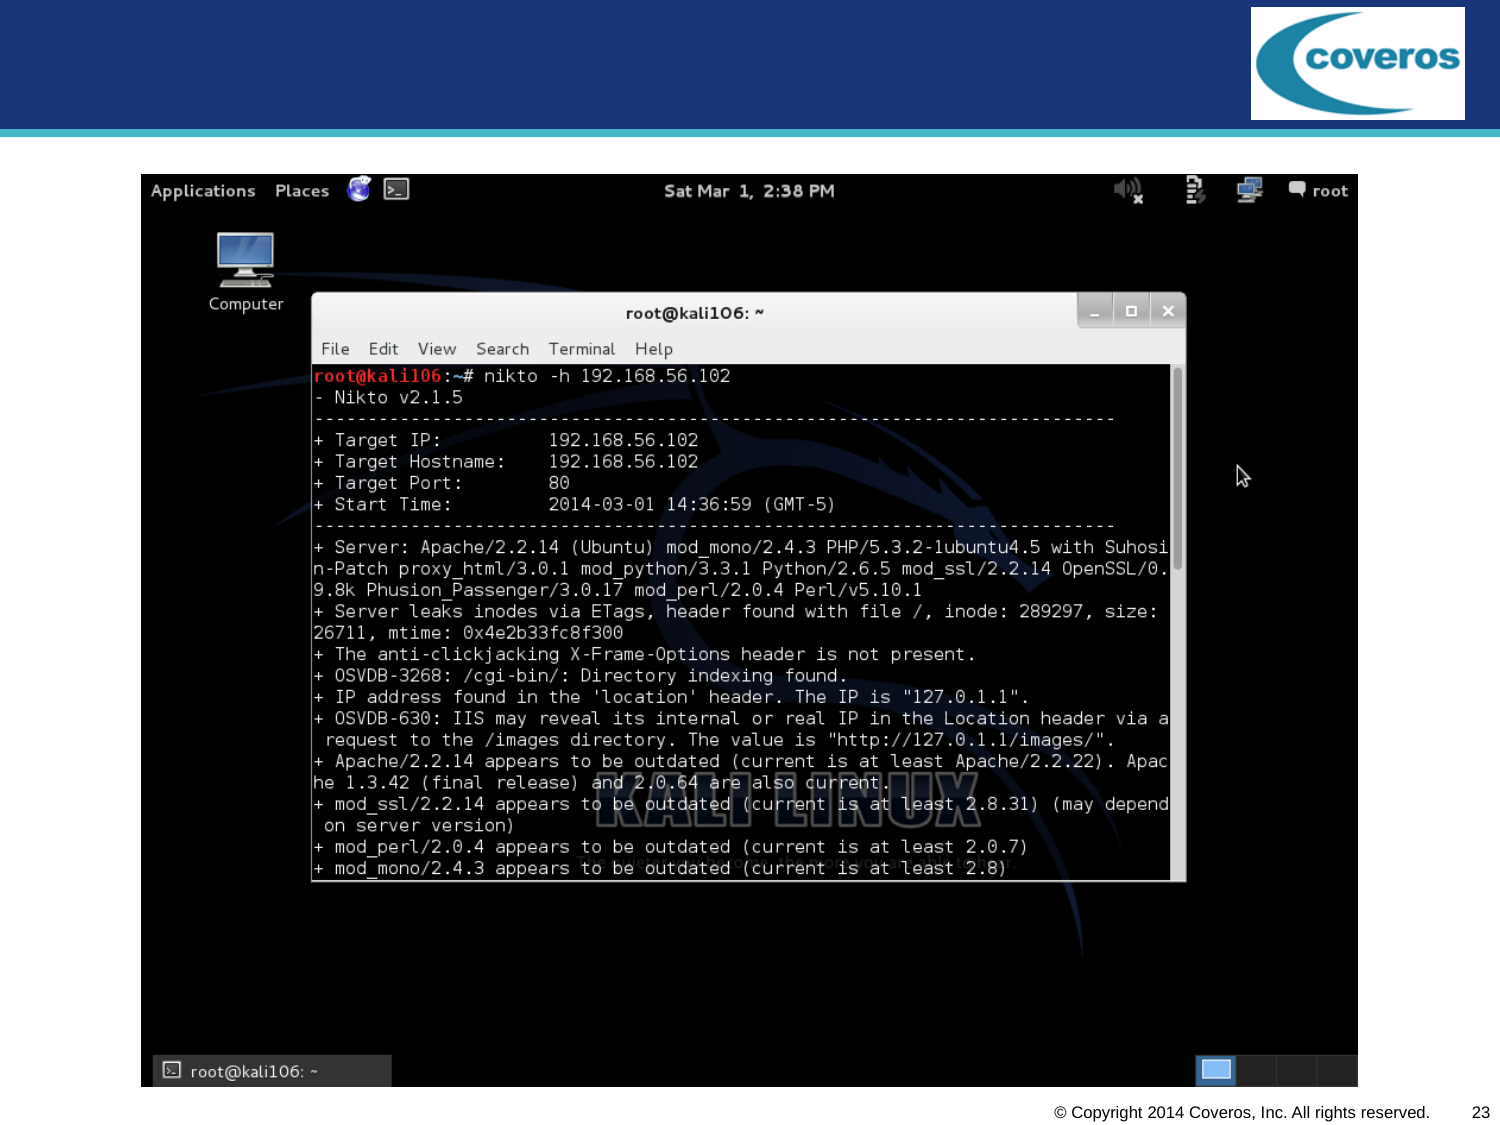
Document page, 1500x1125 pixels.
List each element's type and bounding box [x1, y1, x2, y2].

picture [0, 0, 1500, 129]
list [141, 174, 1358, 1087]
